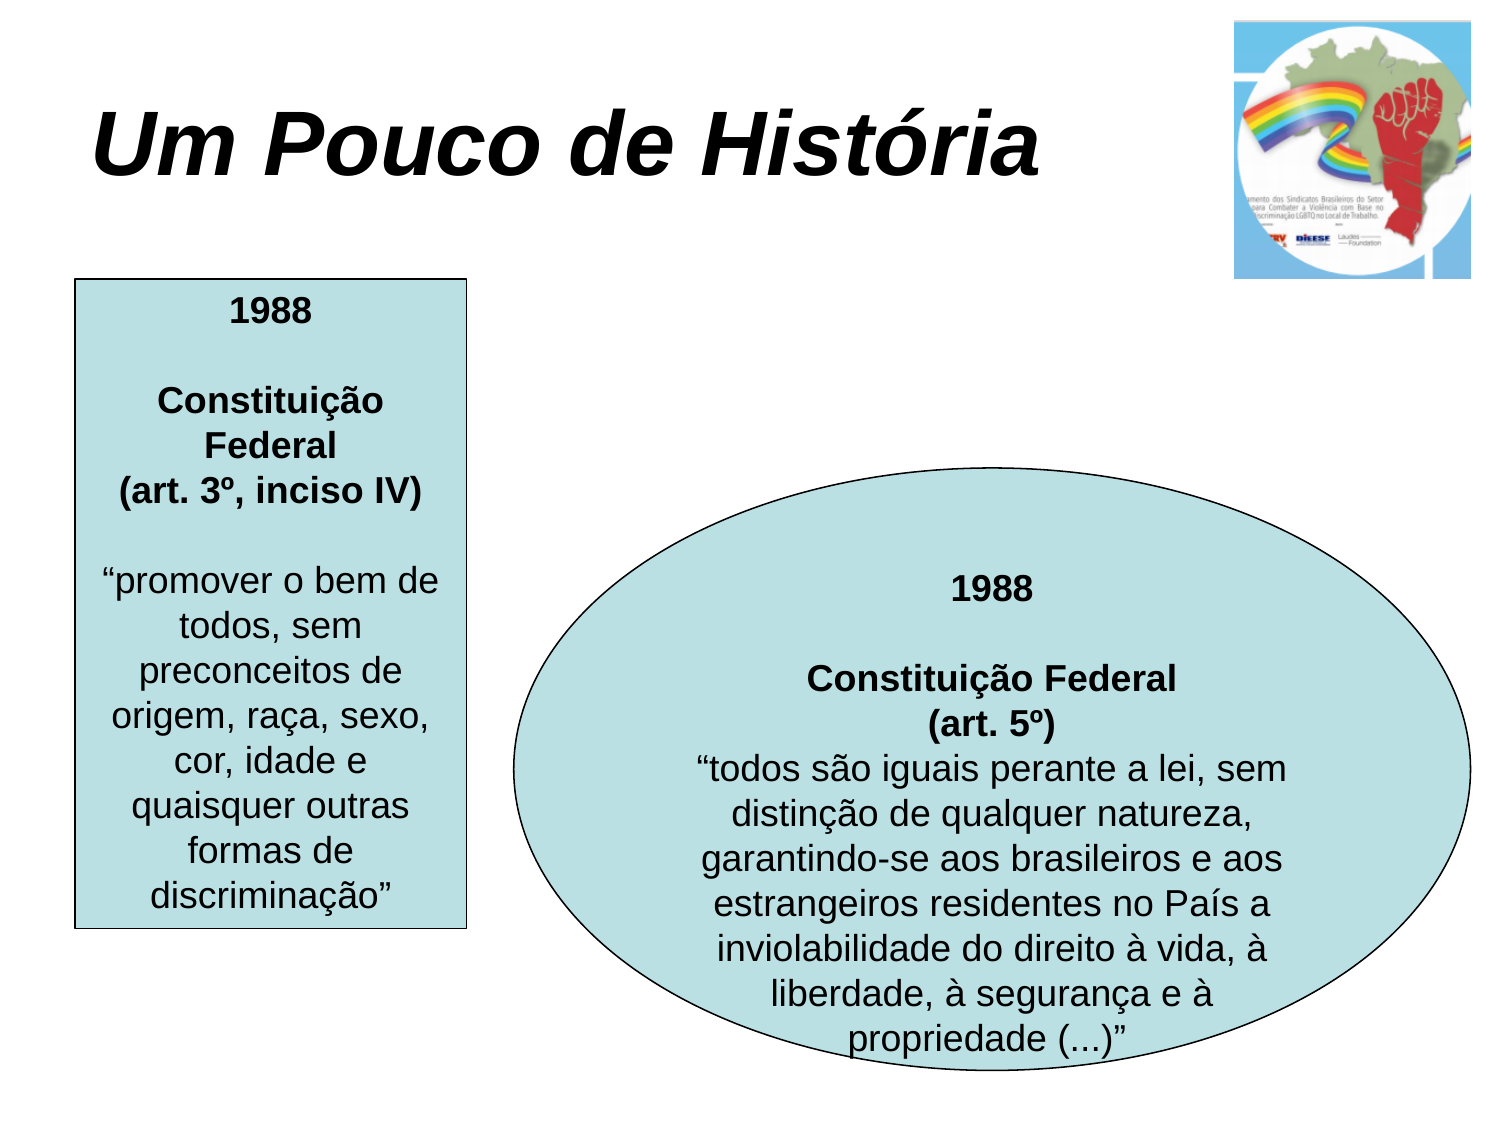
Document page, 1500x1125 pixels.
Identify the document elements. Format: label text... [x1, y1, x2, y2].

title Um Pouco de História [75, 45, 1234, 233]
picture [1234, 20, 1471, 279]
text_box 1988 Constituição Federal (art. 5º) “todos são iguais perante a lei, sem distinção de qualquer natureza, garantindo-se aos brasileiros e aos estrangeiros residentes no País a inviolabilidade do direito à vida, à liberdade, à segurança e à propriedade (...)” [513, 467, 1471, 1071]
text_box 1988 Constituição Federal (art. 3º, inciso IV) “promover o bem de todos, sem preconceitos de origem, raça, sexo, cor, idade e quaisquer outras formas de discriminação” [75, 278, 467, 929]
